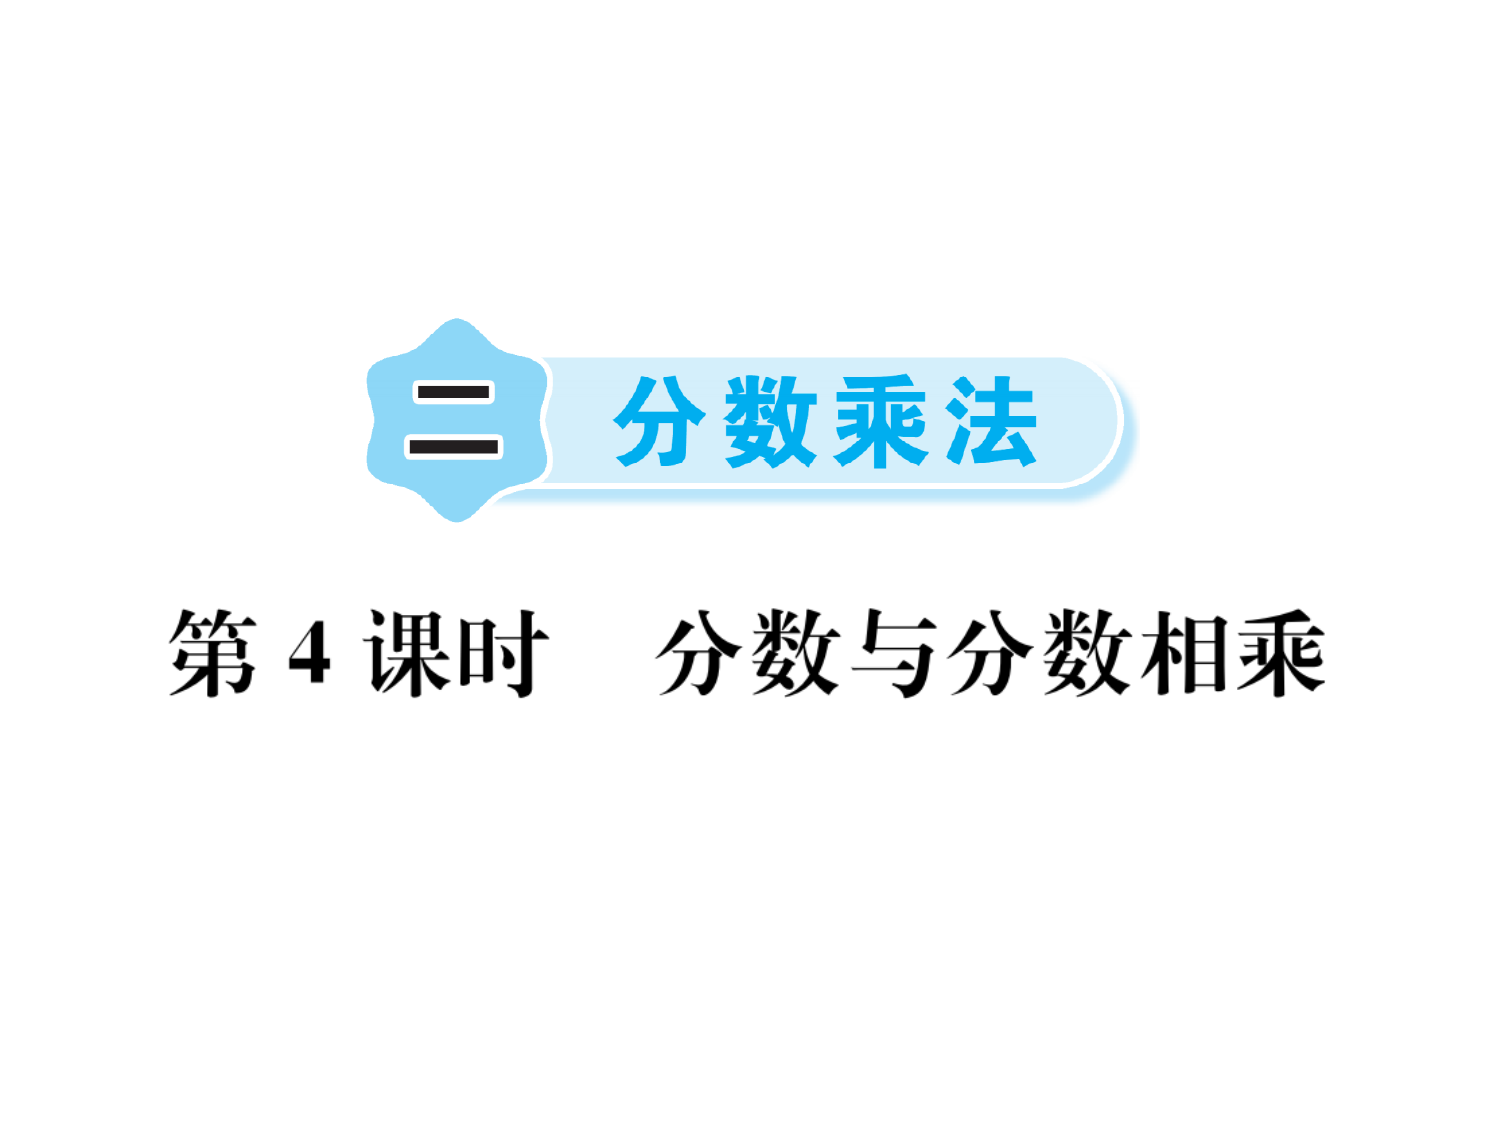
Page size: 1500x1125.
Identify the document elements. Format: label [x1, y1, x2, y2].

picture [360, 306, 1140, 530]
picture [159, 595, 1341, 709]
